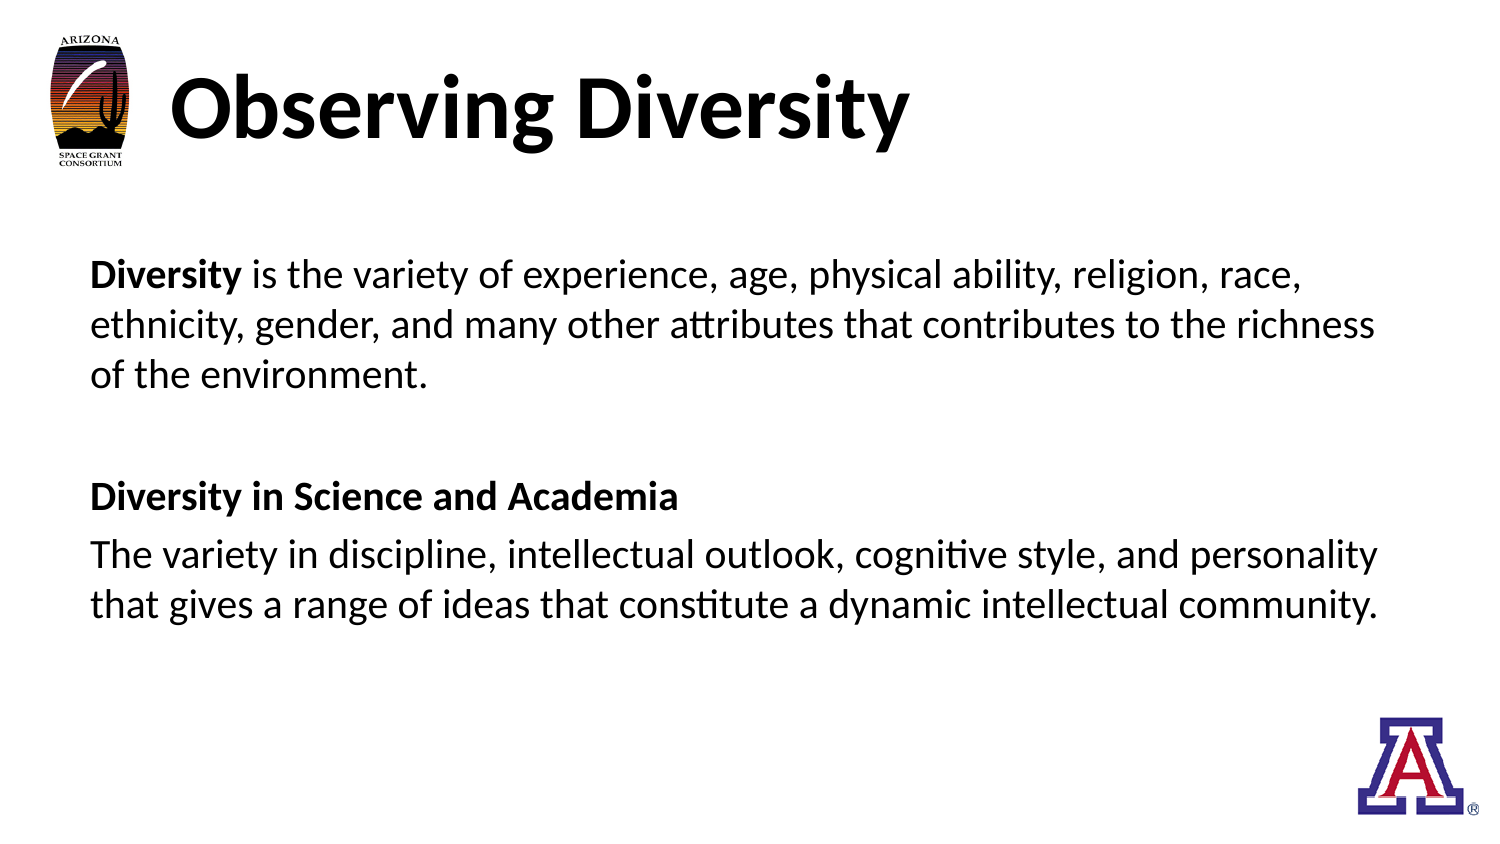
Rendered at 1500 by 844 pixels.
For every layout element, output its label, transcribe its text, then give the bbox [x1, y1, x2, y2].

title Observing Diversity [120, 31, 982, 173]
picture [1354, 714, 1479, 819]
picture [34, 35, 146, 169]
list Diversity is the variety of experience, age, physical ability, religion, race, ethnicity, gender, and many other attributes that contributes to the richness of the environment. Diversity in Science and Academia The variety in discipline, intellectual outlook, cognitive style, and personality that gives a range of ideas that constitute a dynamic intellectual community. [75, 239, 1425, 842]
